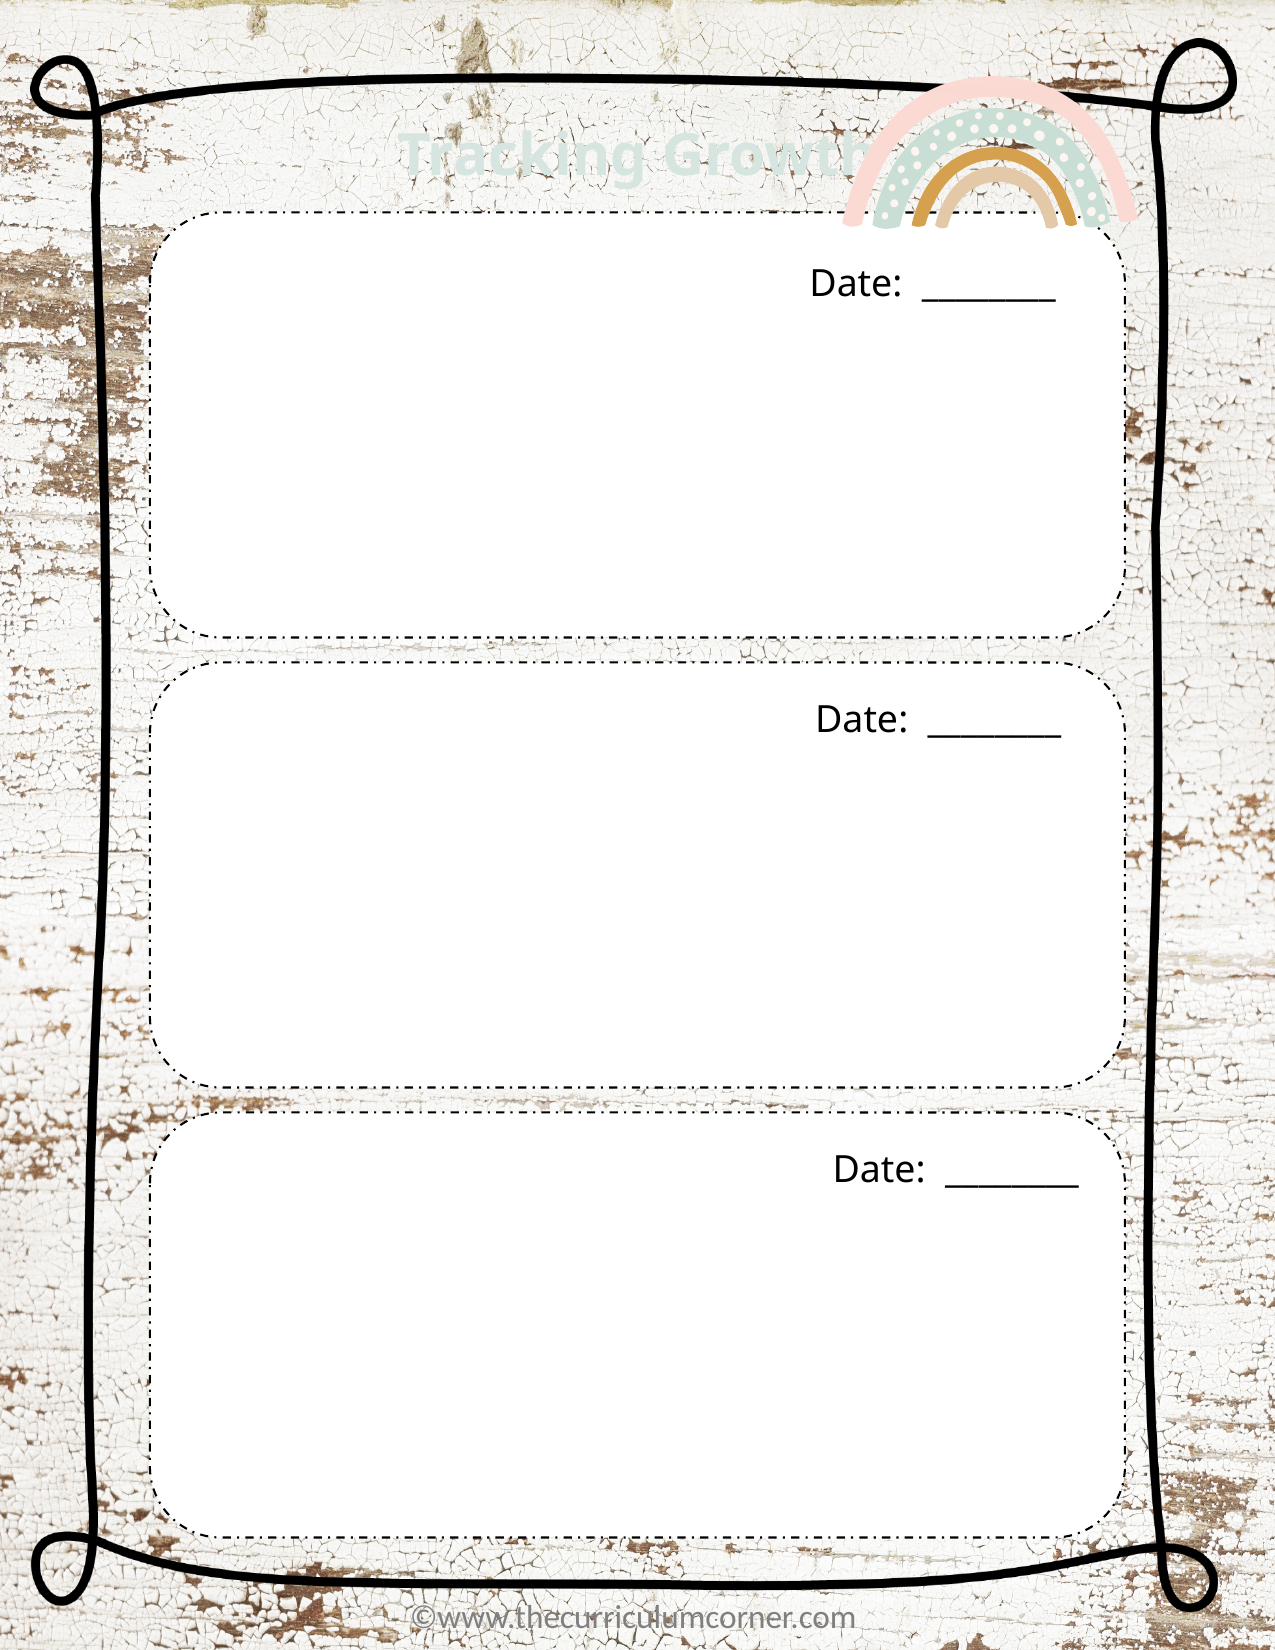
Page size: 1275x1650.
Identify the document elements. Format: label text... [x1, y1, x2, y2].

text_box ©www.thecurriculumcorner.com [394, 1612, 872, 1643]
picture [0, 0, 1275, 1650]
